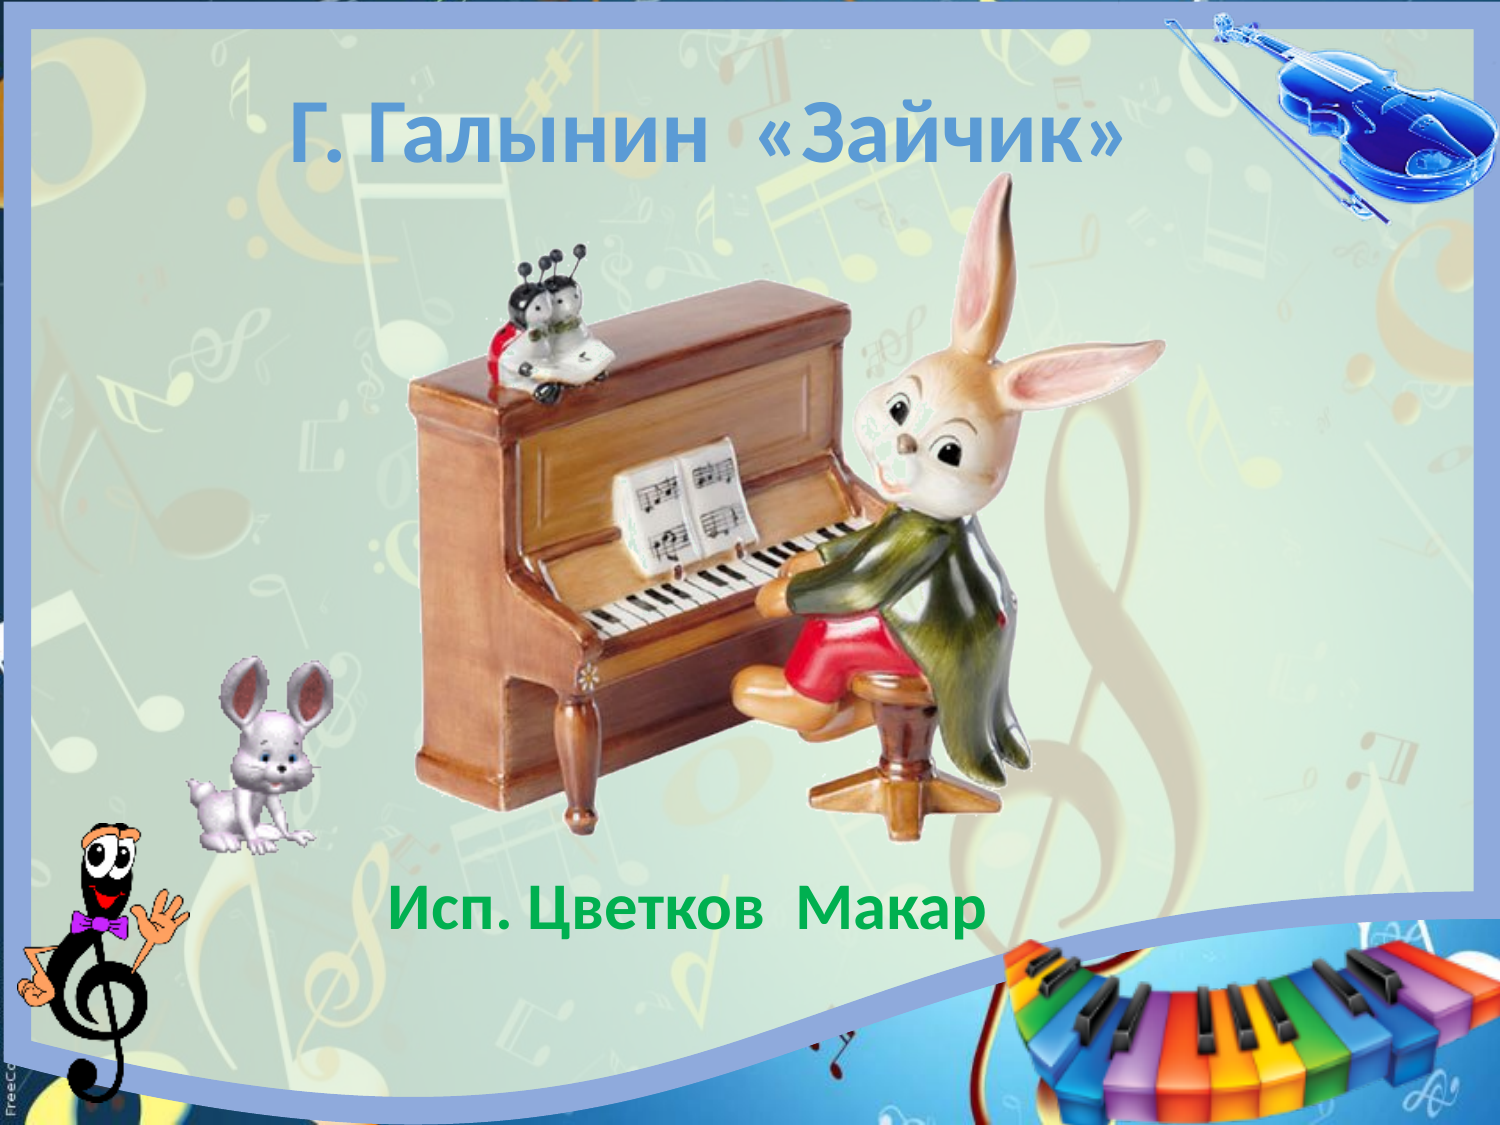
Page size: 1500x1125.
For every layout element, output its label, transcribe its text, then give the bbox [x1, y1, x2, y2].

text_box Г. Галынин «Зайчик» [1232, 63, 1363, 189]
text_box Г. Галынин «Зайчик» [60, 63, 342, 189]
picture [0, 0, 1500, 1125]
